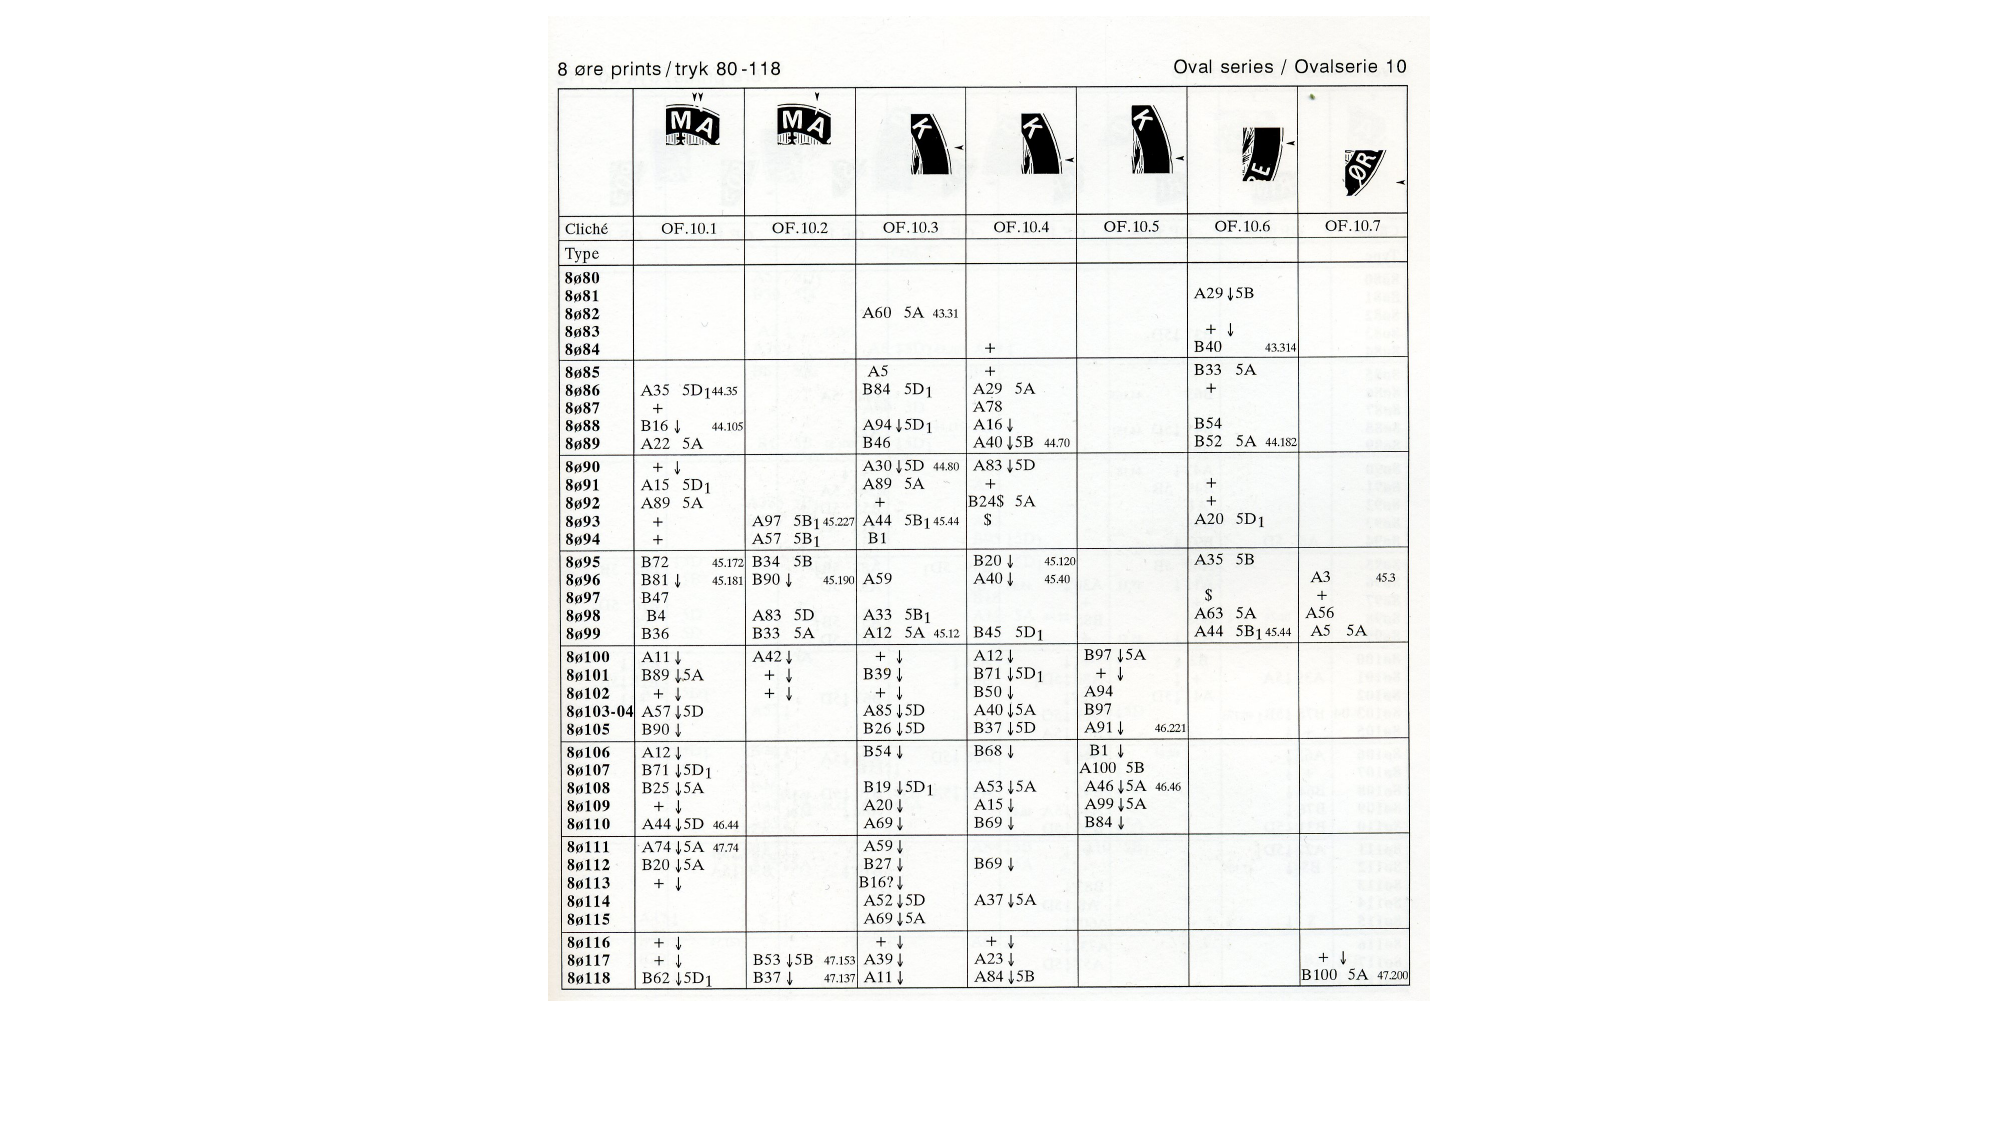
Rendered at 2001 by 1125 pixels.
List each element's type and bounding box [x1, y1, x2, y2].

picture [548, 16, 1430, 1001]
